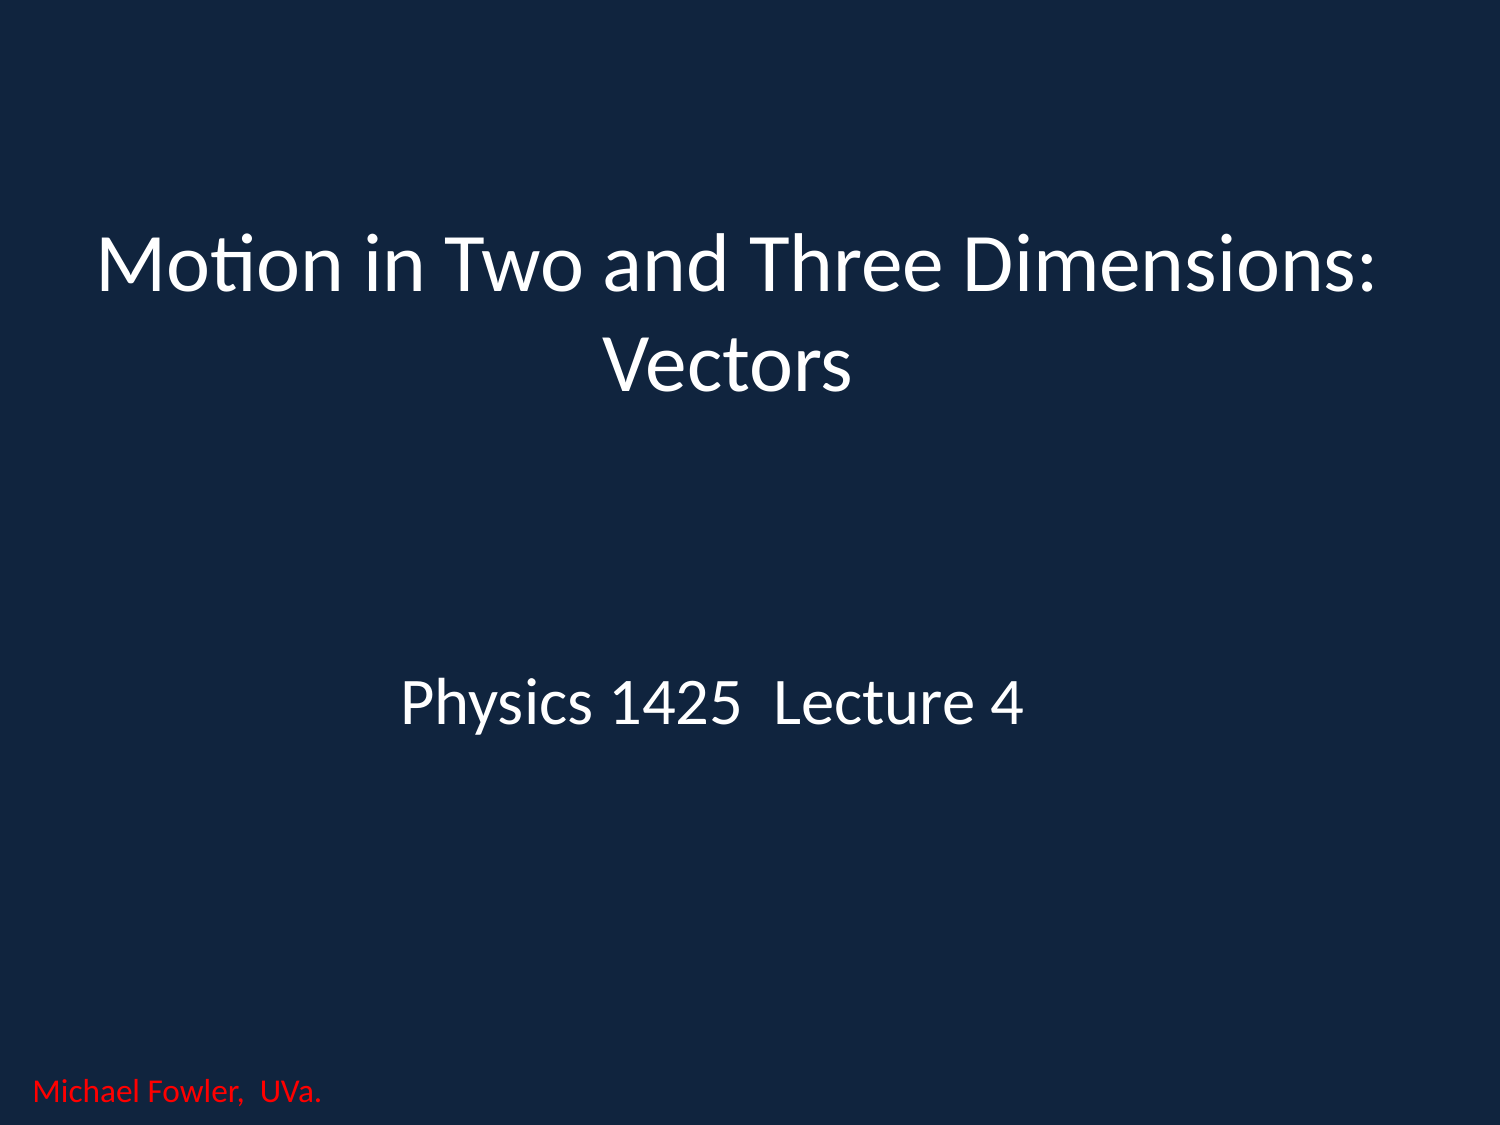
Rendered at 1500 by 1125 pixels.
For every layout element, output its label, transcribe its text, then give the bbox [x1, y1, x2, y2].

text_box Michael Fowler, UVa. [17, 1061, 468, 1116]
title Motion in Two and Three Dimensions: Vectors [50, 187, 1425, 429]
subtitle Physics 1425 Lecture 4 [187, 650, 1238, 938]
